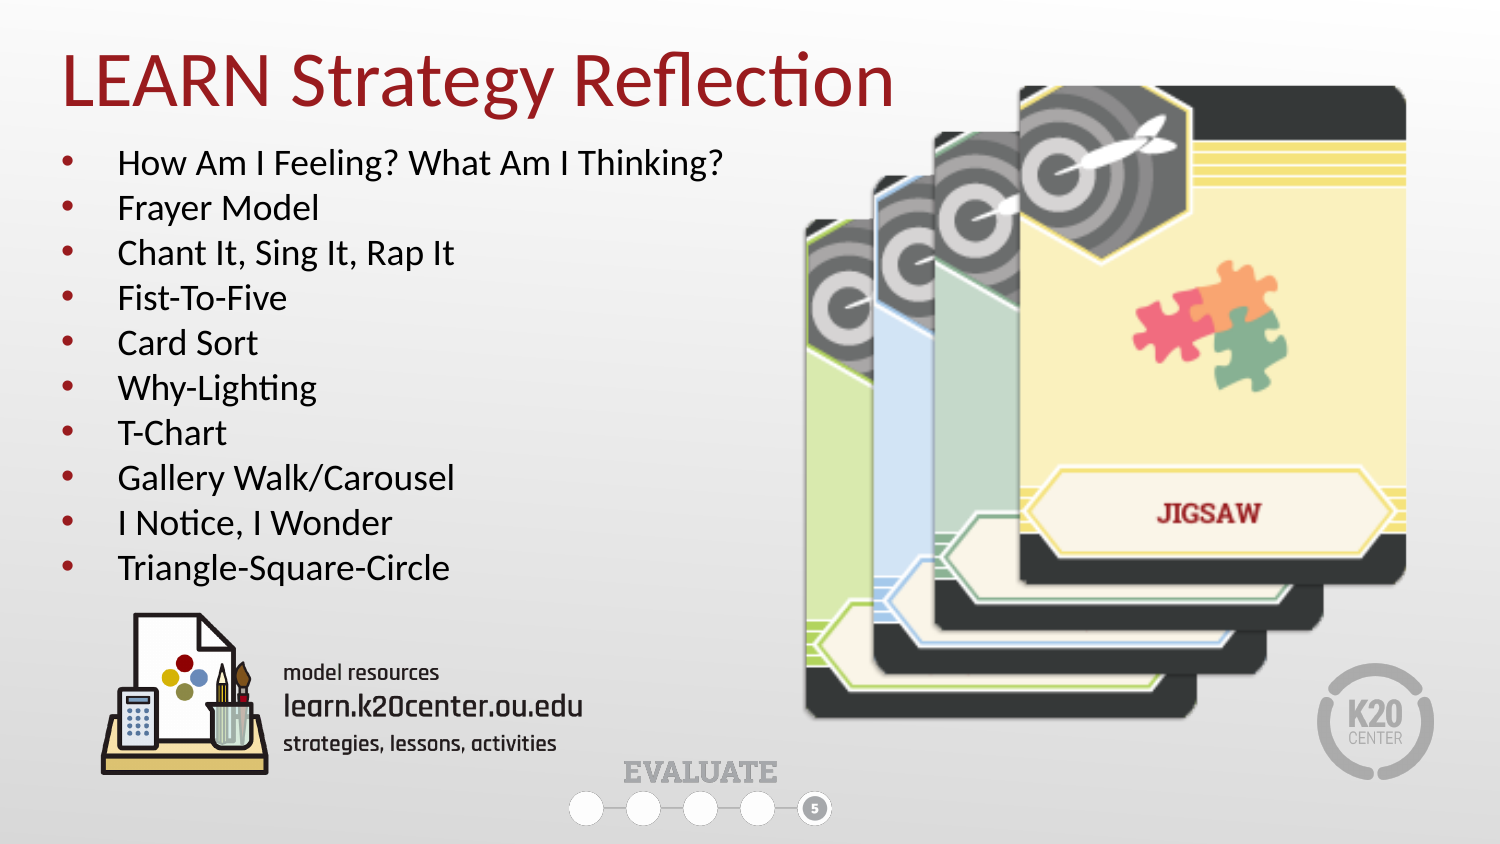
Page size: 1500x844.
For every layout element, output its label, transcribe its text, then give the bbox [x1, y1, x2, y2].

list How Am I Feeling? What Am I Thinking? Frayer Model Chant It, Sing It, Rap It Fist-To-Five Card Sort Why-Lighting T-Chart Gallery Walk/Carousel I Notice, I Wonder Triangle-Square-Circle [26, 130, 757, 671]
picture [74, 51, 1451, 844]
title LEARN Strategy Reflection [61, 0, 1412, 122]
